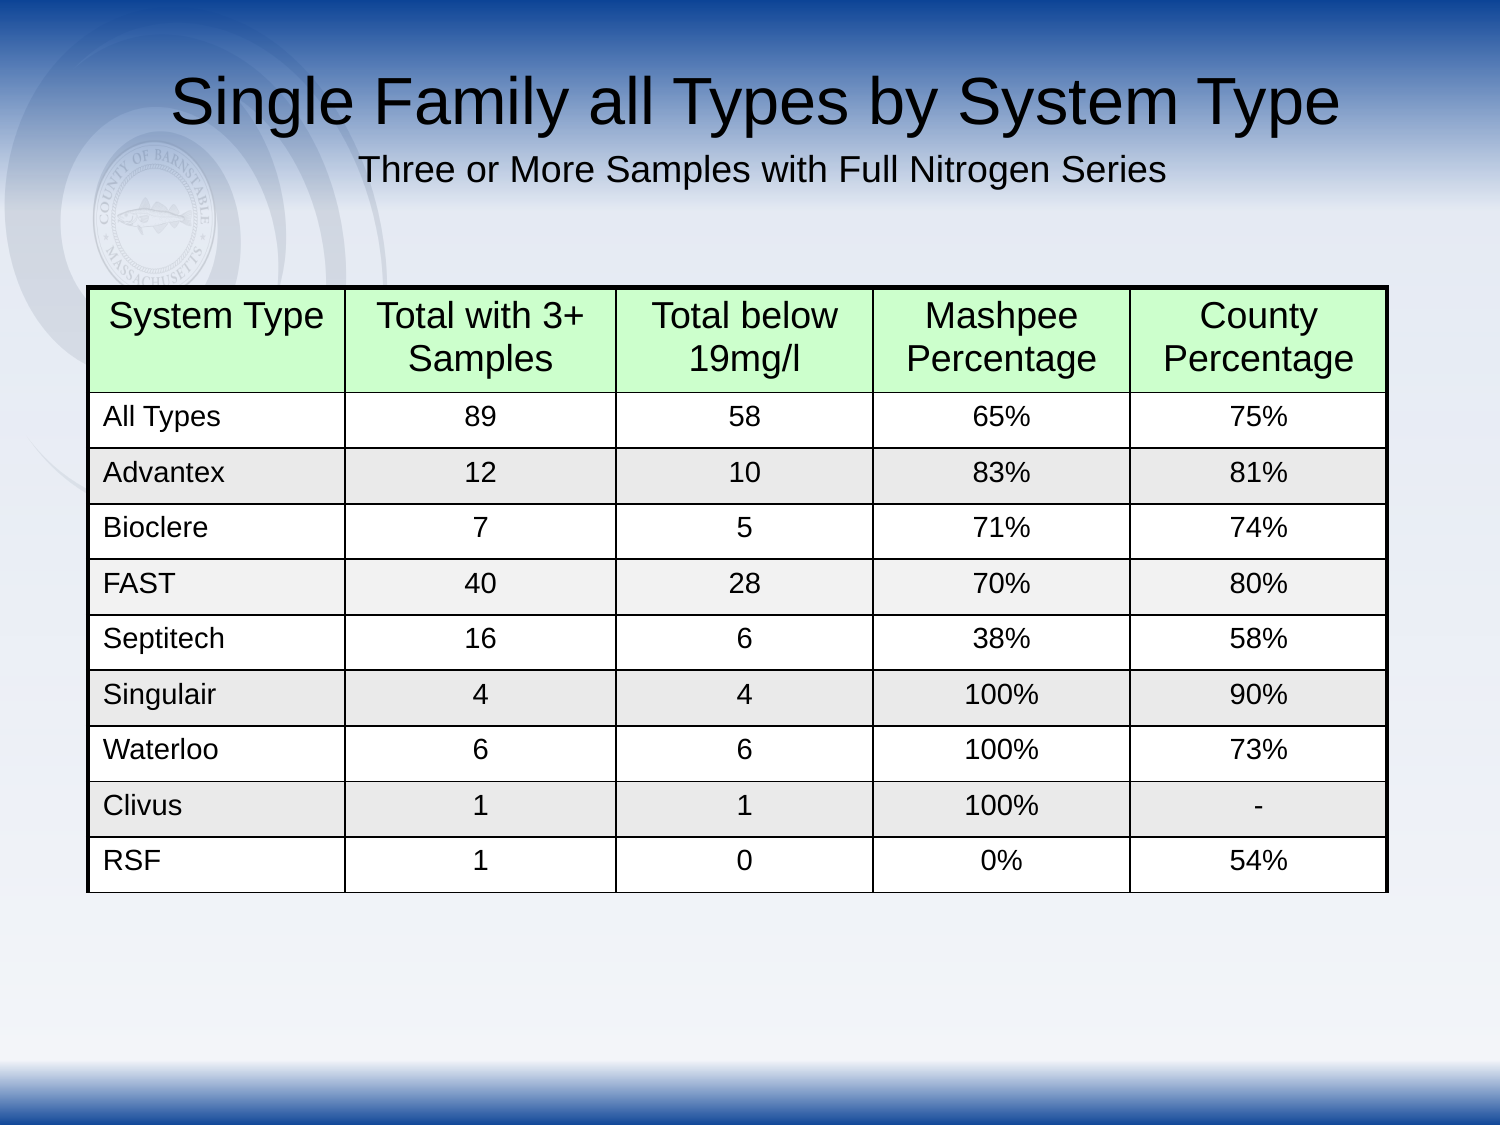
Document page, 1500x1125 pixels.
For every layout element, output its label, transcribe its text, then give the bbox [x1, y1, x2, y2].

table_cell 6 [617, 727, 872, 781]
table_cell 100% [874, 782, 1129, 836]
table_cell 80% [1131, 560, 1385, 614]
table_header Total below 19mg/l [617, 290, 872, 392]
table_cell 90% [1131, 671, 1385, 725]
table_cell 1 [617, 782, 872, 836]
table_cell 89 [346, 393, 615, 447]
table_cell All Types [90, 393, 344, 447]
table_header Total with 3+ Samples [346, 290, 615, 392]
table_cell 58% [1131, 616, 1385, 669]
text_box Three or More Samples with Full Nitrogen Series [87, 137, 1438, 198]
table_cell 6 [617, 616, 872, 669]
table_cell 54% [1131, 838, 1385, 892]
table_cell 12 [346, 449, 615, 503]
table_cell 28 [617, 560, 872, 614]
table_cell 100% [874, 671, 1129, 725]
table_cell 83% [874, 449, 1129, 503]
table_cell - [1131, 782, 1385, 836]
table_cell 58 [617, 393, 872, 447]
table_cell 70% [874, 560, 1129, 614]
table_cell Bioclere [90, 505, 344, 558]
table_cell 0 [617, 838, 872, 892]
table_cell Advantex [90, 449, 344, 503]
table_cell RSF [90, 838, 344, 892]
table_cell 74% [1131, 505, 1385, 558]
table_cell 0% [874, 838, 1129, 892]
text_box Single Family all Types by System Type [37, 45, 1475, 150]
table_header County Percentage [1131, 290, 1385, 392]
table_cell Singulair [90, 671, 344, 725]
table_cell 38% [874, 616, 1129, 669]
table_cell 73% [1131, 727, 1385, 781]
table_cell 75% [1131, 393, 1385, 447]
picture [0, 0, 1500, 1125]
table_header System Type [90, 290, 344, 392]
table_cell Waterloo [90, 727, 344, 781]
table_cell 16 [346, 616, 615, 669]
table_cell Clivus [90, 782, 344, 836]
table_cell 71% [874, 505, 1129, 558]
table_cell 6 [346, 727, 615, 781]
table_header Mashpee Percentage [874, 290, 1129, 392]
table_cell 40 [346, 560, 615, 614]
table_cell 1 [346, 838, 615, 892]
table_cell 81% [1131, 449, 1385, 503]
table_cell 100% [874, 727, 1129, 781]
table_cell Septitech [90, 616, 344, 669]
table_cell 4 [617, 671, 872, 725]
table_cell FAST [90, 560, 344, 614]
table_cell 10 [617, 449, 872, 503]
table_cell 1 [346, 782, 615, 836]
table_cell 65% [874, 393, 1129, 447]
table_cell 5 [617, 505, 872, 558]
table_cell 4 [346, 671, 615, 725]
table_cell 7 [346, 505, 615, 558]
